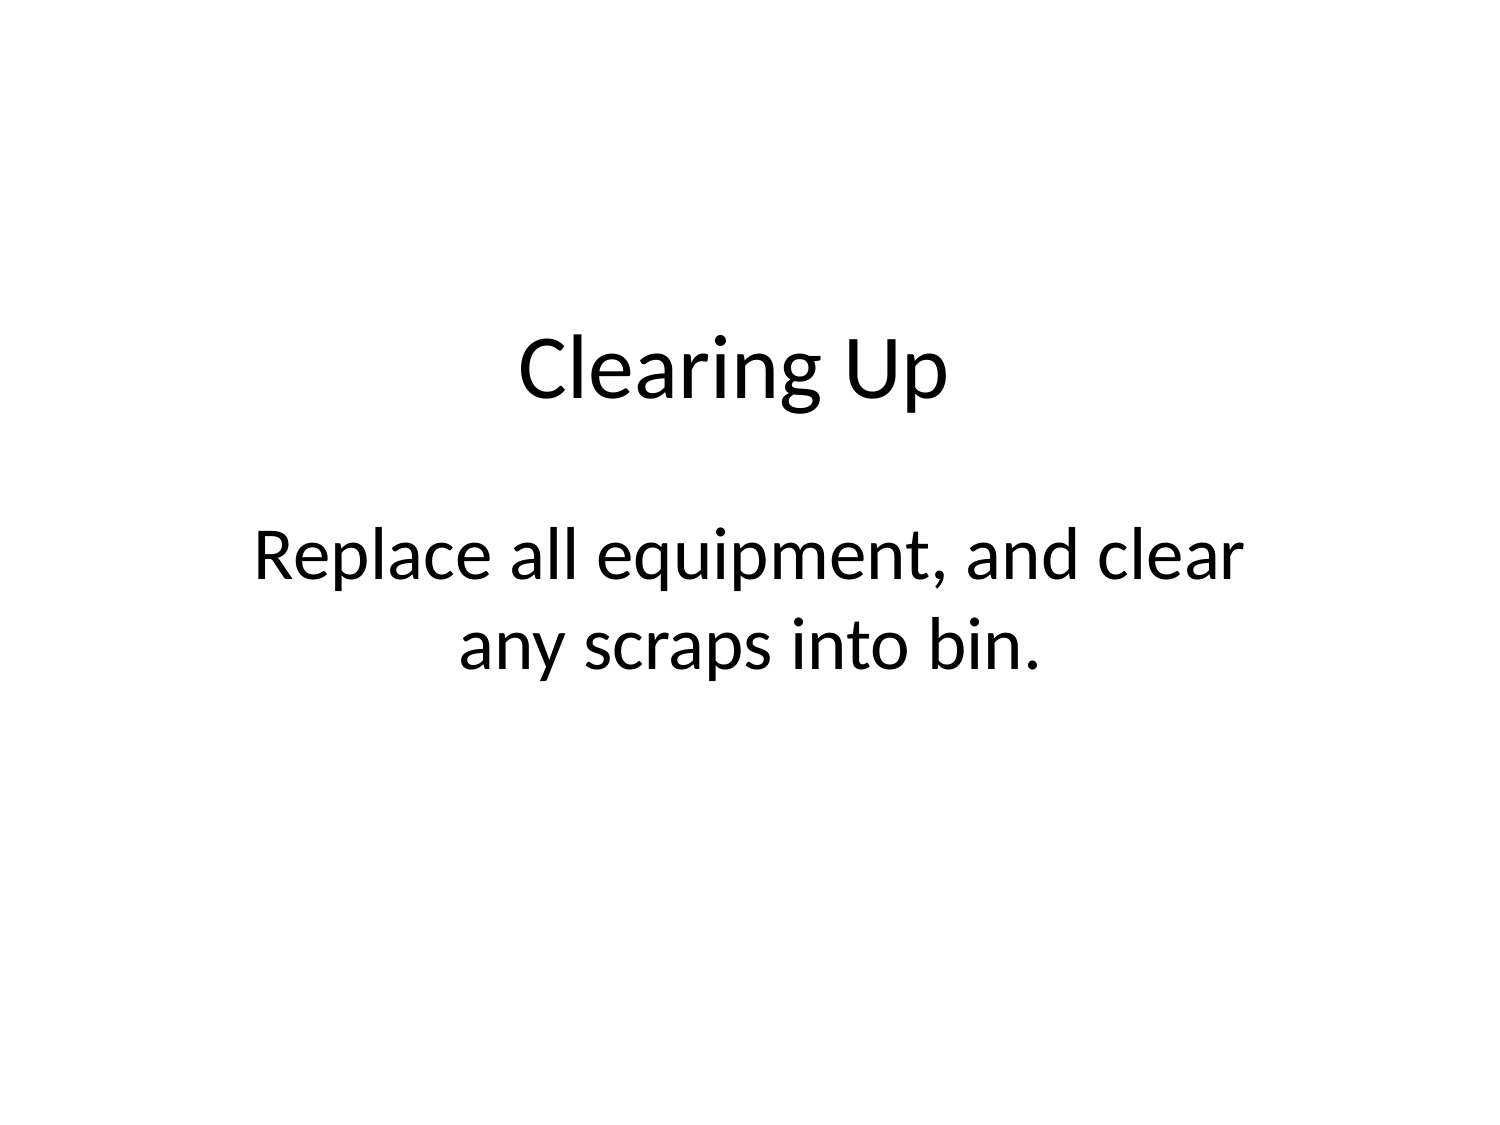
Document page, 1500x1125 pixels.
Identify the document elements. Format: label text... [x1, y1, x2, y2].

text_box Clearing Up [504, 299, 966, 425]
text_box Replace all equipment, and clear any scraps into bin. [188, 496, 1313, 692]
